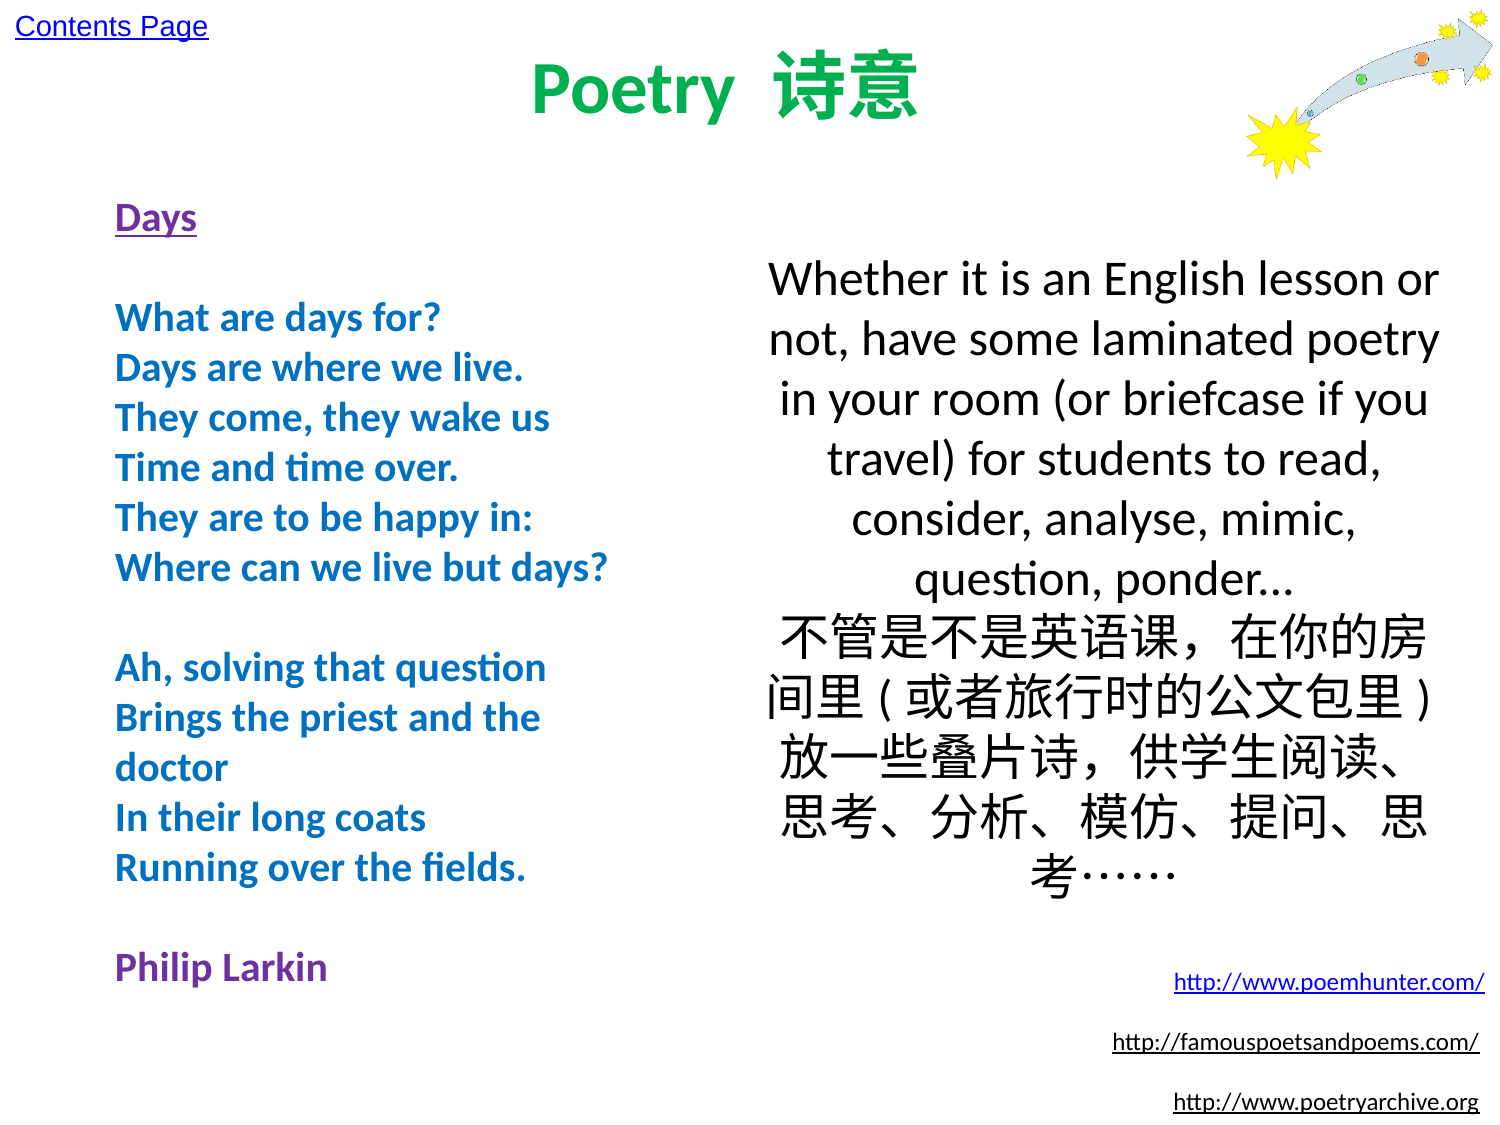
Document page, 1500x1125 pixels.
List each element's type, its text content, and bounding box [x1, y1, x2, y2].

text_box Whether it is an English lesson or not, have some laminated poetry in your room (or briefcase if you travel) for students to read, consider, analyse, mimic, question, ponder... 不管是不是英语课，在你的房间里(或者旅行时的公文包里)放一些叠片诗，供学生阅读、思考、分析、模仿、提问、思考…… [750, 237, 1459, 913]
text_box Poetry 诗意 [206, 30, 1240, 136]
picture [1245, 9, 1493, 180]
text_box http://www.poemhunter.com/ http://famouspoetsandpoems.com/ http://www.poetryarchive.org [1057, 958, 1500, 1123]
text_box Days What are days for? Days are where we live. They come, they wake us Time and time over. They are to be happy in: Where can we live but days? Ah, solving that question Brings the priest and the doctor In their long coats Running over the fields. Philip Larkin [100, 182, 677, 998]
text_box Contents Page [0, 0, 243, 50]
